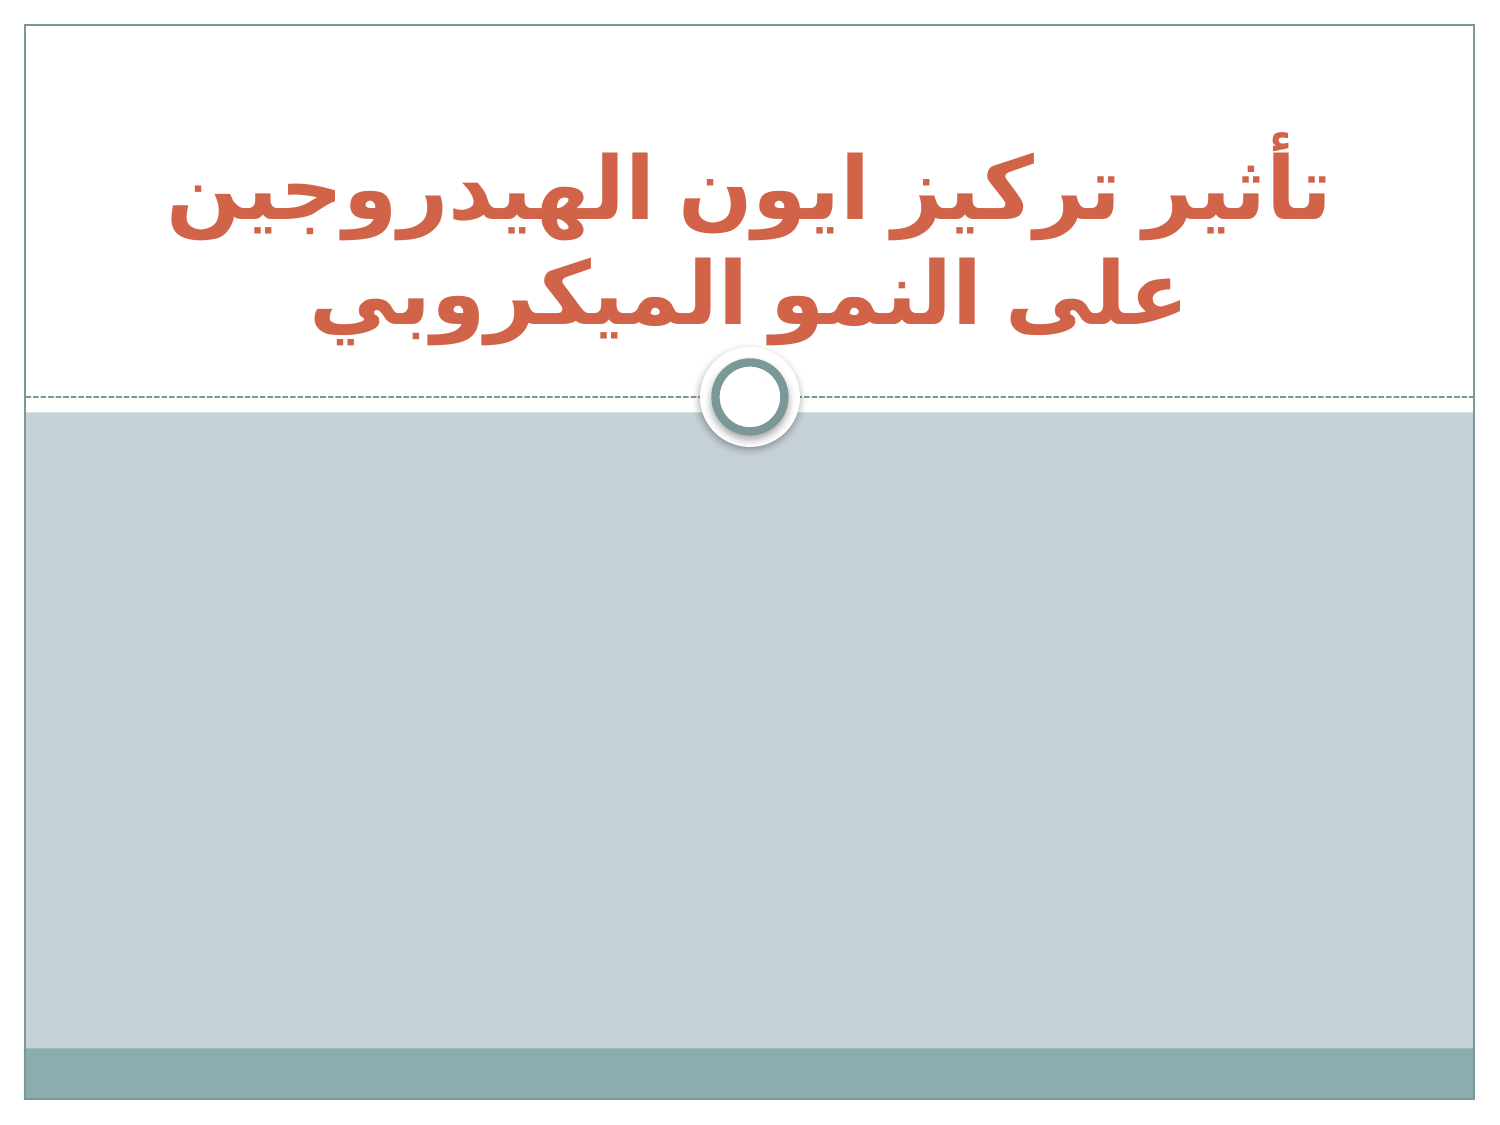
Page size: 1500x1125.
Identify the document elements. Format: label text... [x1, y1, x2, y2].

title تأثير تركيز ايون الهيدروجين على النمو الميكروبي [112, 62, 1388, 350]
